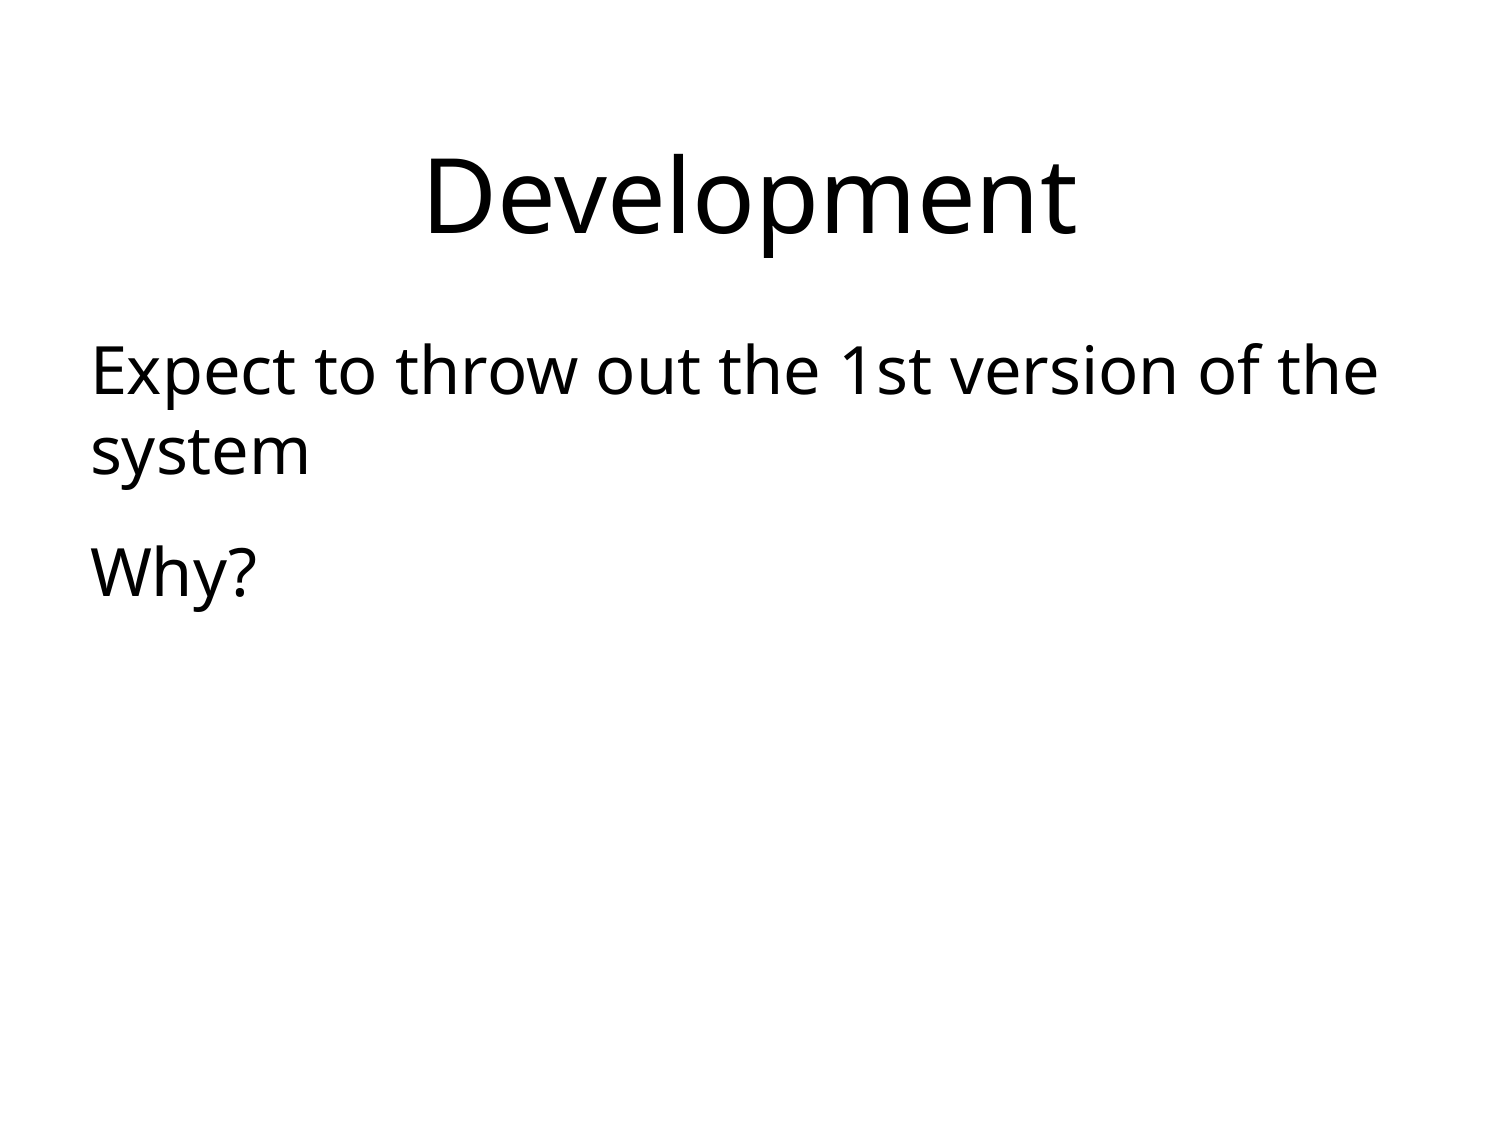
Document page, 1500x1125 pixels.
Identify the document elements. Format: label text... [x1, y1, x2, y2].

title Development [74, 97, 1426, 286]
list Expect to throw out the 1st version of the system Why? [74, 319, 1488, 1013]
